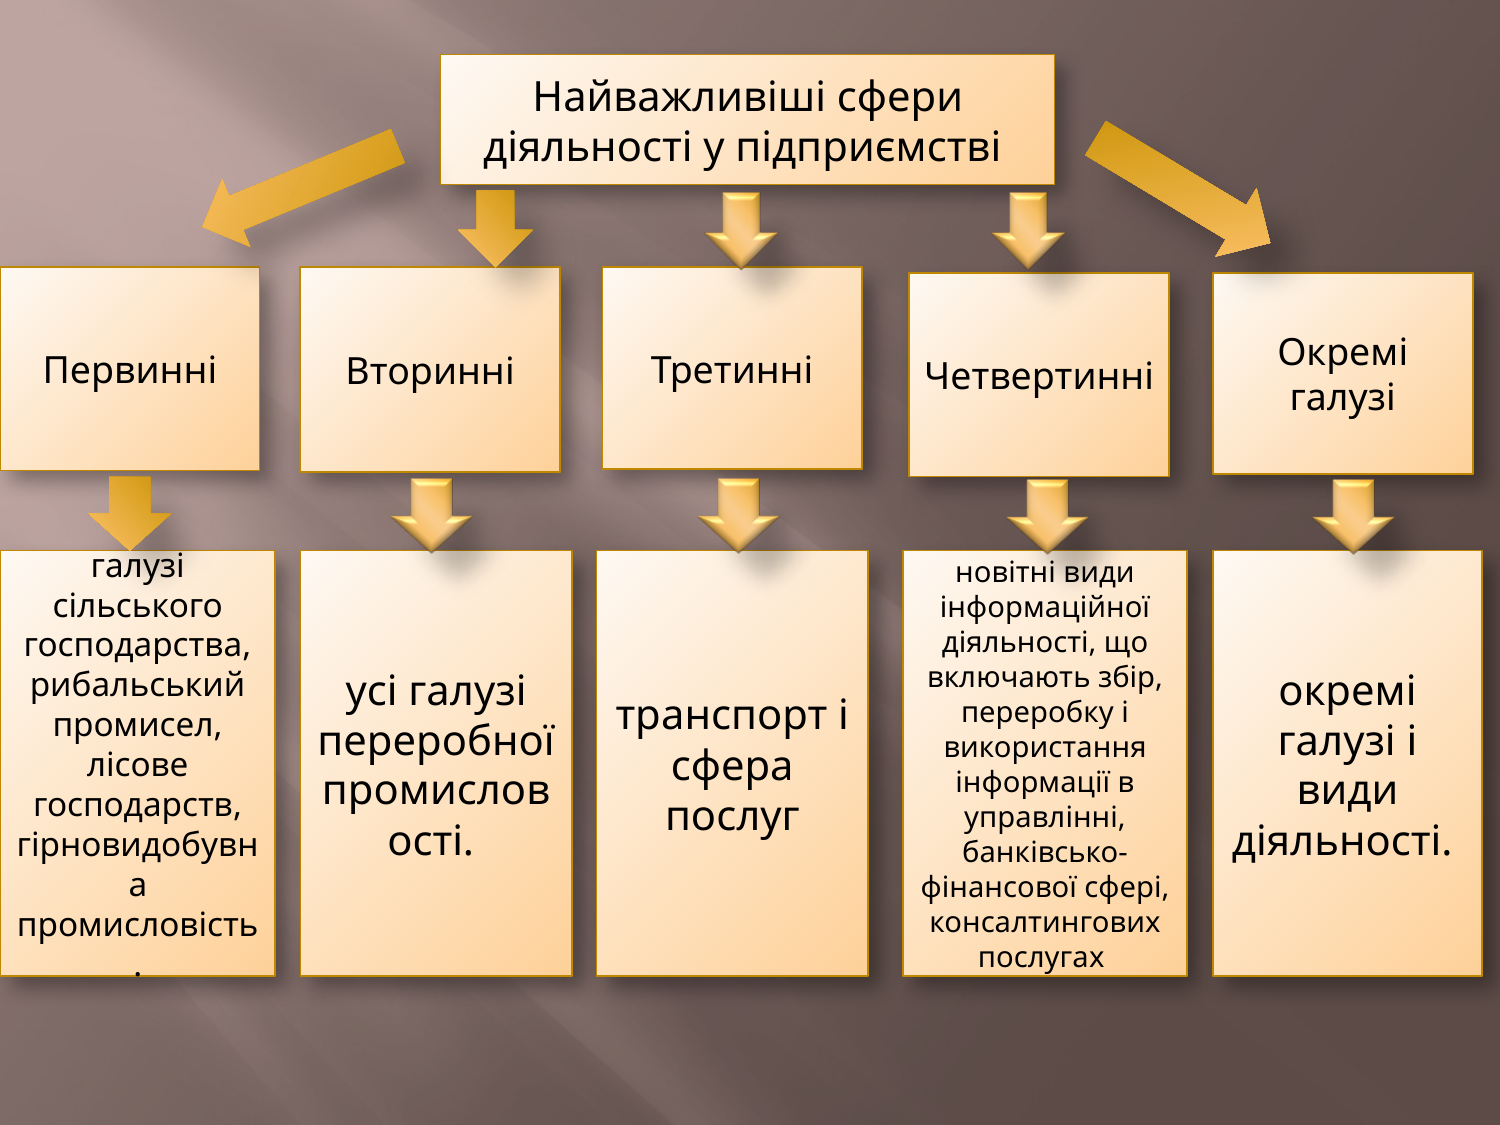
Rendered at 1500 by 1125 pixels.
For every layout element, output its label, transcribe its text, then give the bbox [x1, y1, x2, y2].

text_box Первинні [0, 266, 260, 471]
text_box [458, 190, 533, 268]
text_box Третинні [602, 266, 863, 470]
picture [383, 476, 533, 614]
picture [690, 476, 841, 614]
text_box [1085, 120, 1271, 257]
picture [696, 190, 839, 330]
text_box Вторинні [299, 266, 561, 473]
text_box окремі галузі і види діяльності. [1212, 550, 1483, 977]
text_box транспорт і сфера послуг [596, 550, 869, 977]
text_box Четвертинні [908, 272, 1170, 477]
text_box Найважливіші сфери діяльності у підприємстві [440, 54, 1055, 185]
picture [1304, 477, 1455, 615]
picture [983, 190, 1126, 330]
picture [998, 477, 1149, 615]
text_box [202, 129, 405, 247]
text_box новітні види інформаційної діяльності, що включають збір, переробку і використання інформації в управлінні, банківсько-фінансової сфері, консалтингових послугах [902, 550, 1188, 977]
text_box галузі сільського господарства, рибальський промисел, лісове господарств, гірновидобувна промисловість. [0, 550, 276, 977]
text_box [88, 476, 172, 551]
text_box усі галузі переробної промисловості. [300, 550, 573, 977]
text_box Окремі галузі [1212, 272, 1474, 475]
